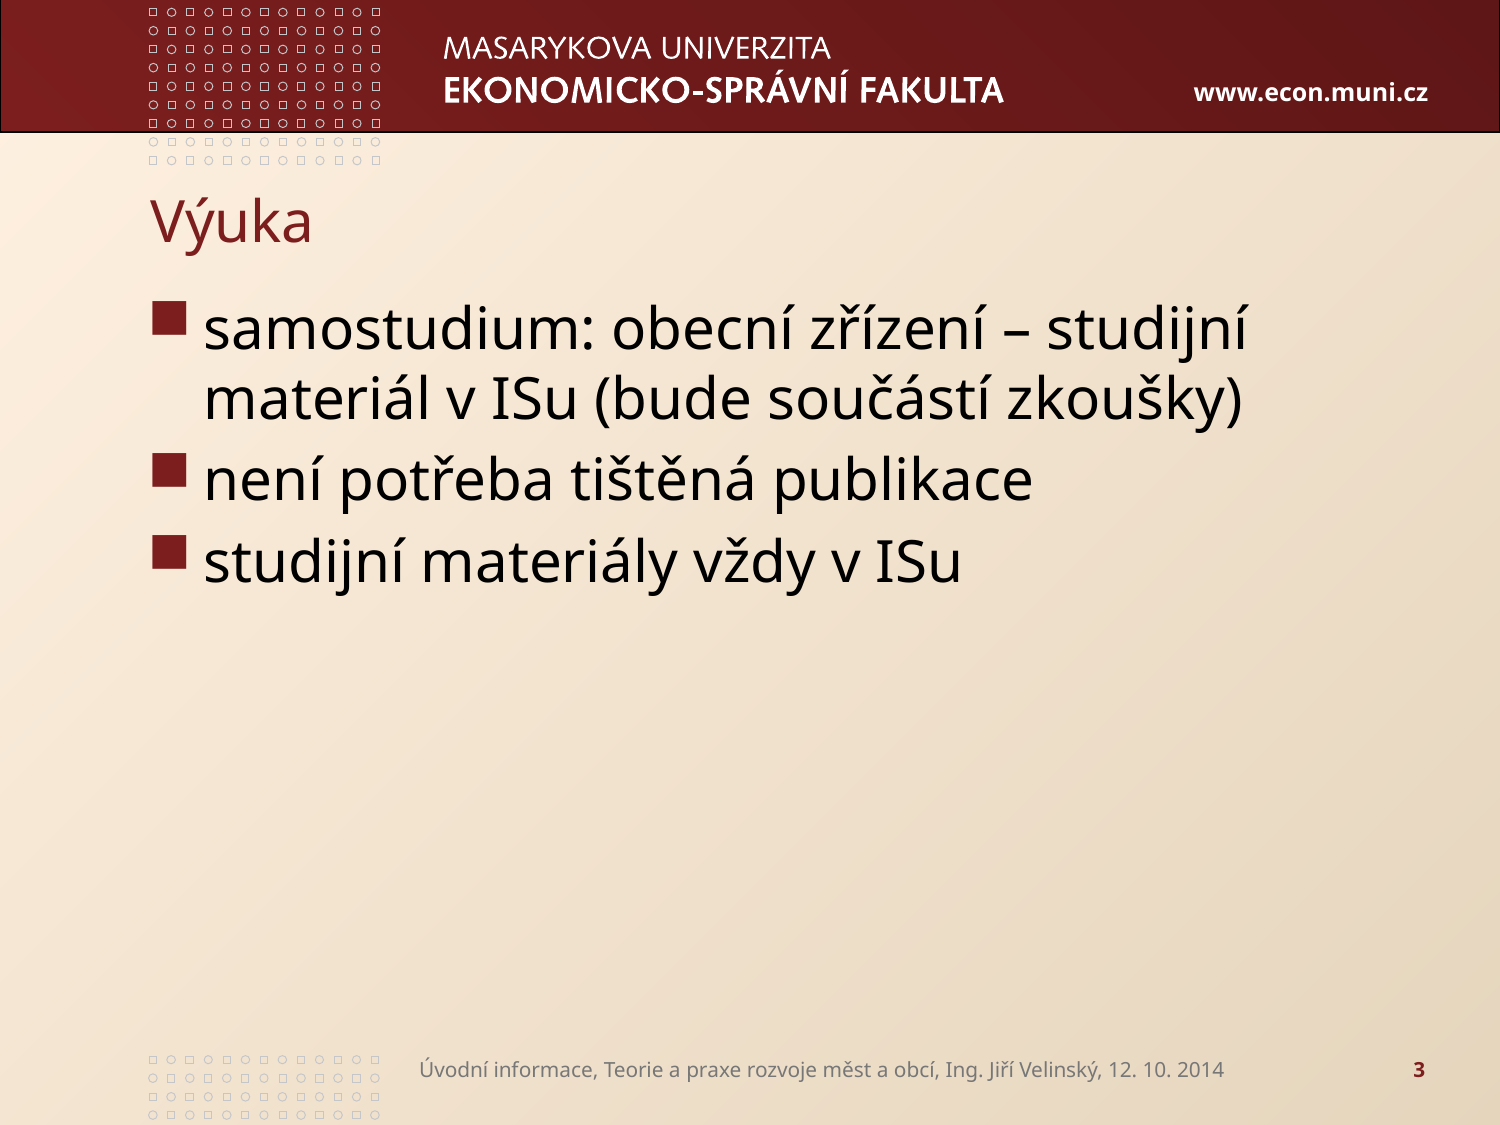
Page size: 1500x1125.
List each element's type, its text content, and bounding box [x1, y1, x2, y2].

title Výuka [150, 184, 1425, 268]
slide_number 3 [1316, 1056, 1425, 1100]
list samostudium: obecní zřízení – studijní materiál v ISu (bude součástí zkoušky) není potřeba tištěná publikace studijní materiály vždy v ISu [147, 290, 1423, 1006]
footer Úvodní informace, Teorie a praxe rozvoje měst a obcí, Ing. Jiří Velinský, 12. 10. 2014 [419, 1056, 1316, 1100]
